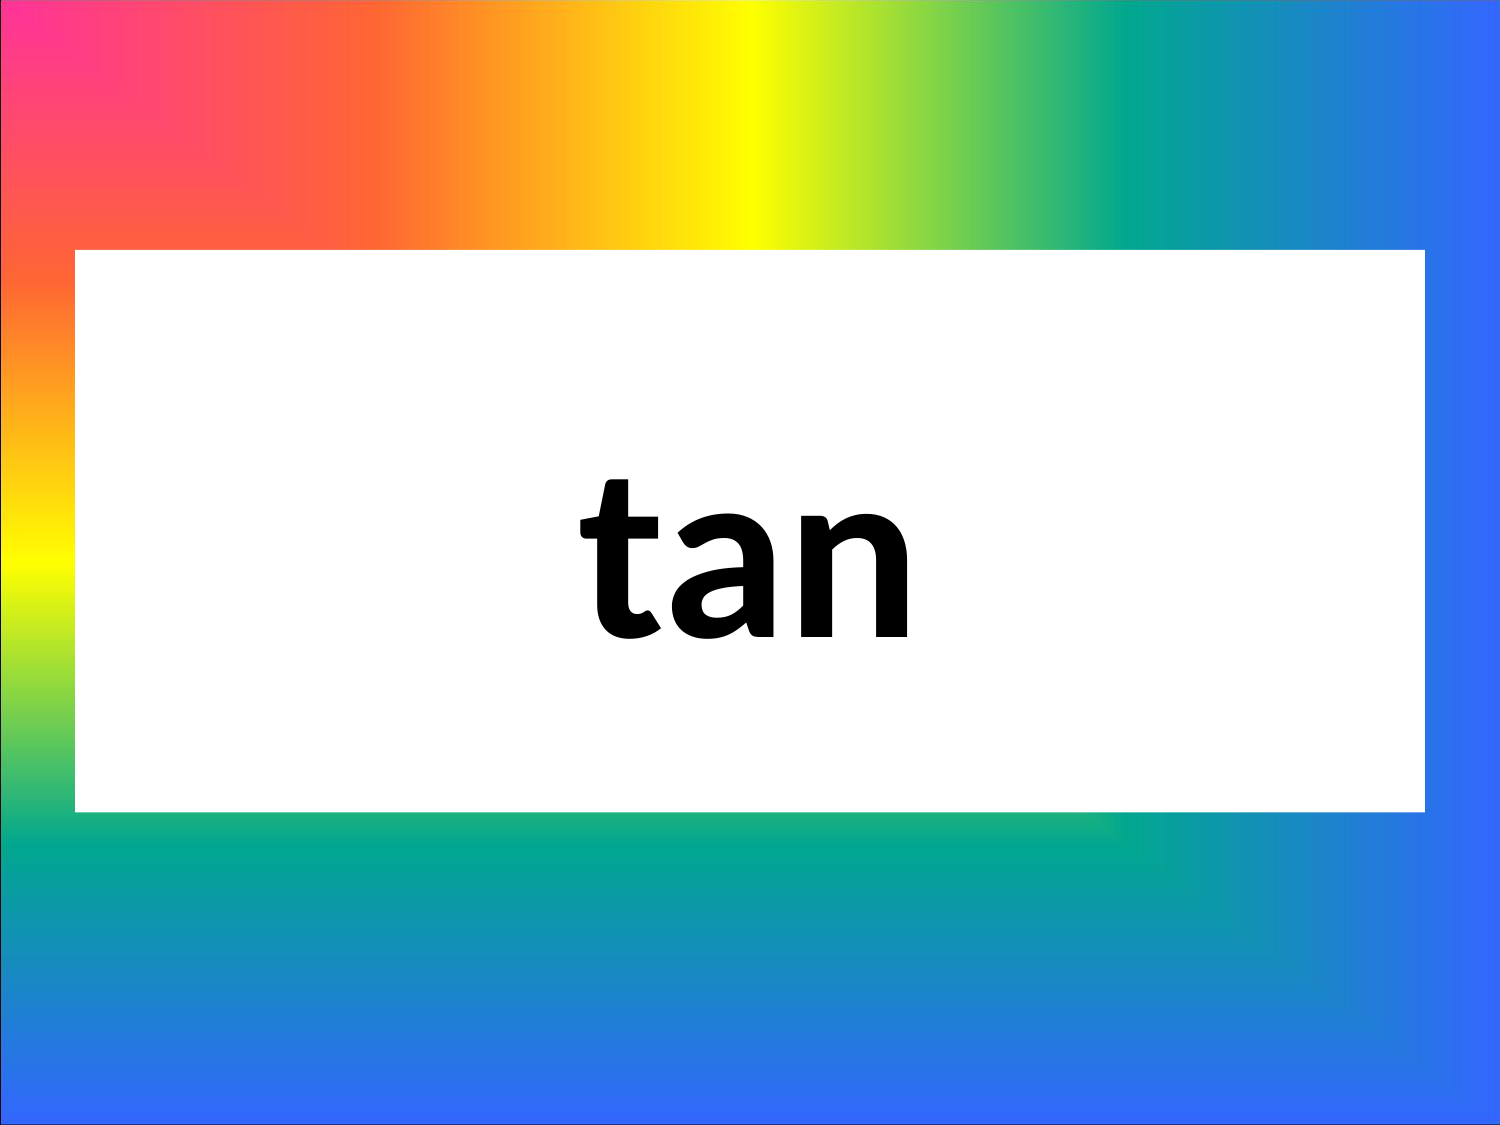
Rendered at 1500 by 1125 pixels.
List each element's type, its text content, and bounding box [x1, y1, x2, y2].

picture [0, 0, 1500, 1125]
list tan [74, 249, 1426, 813]
